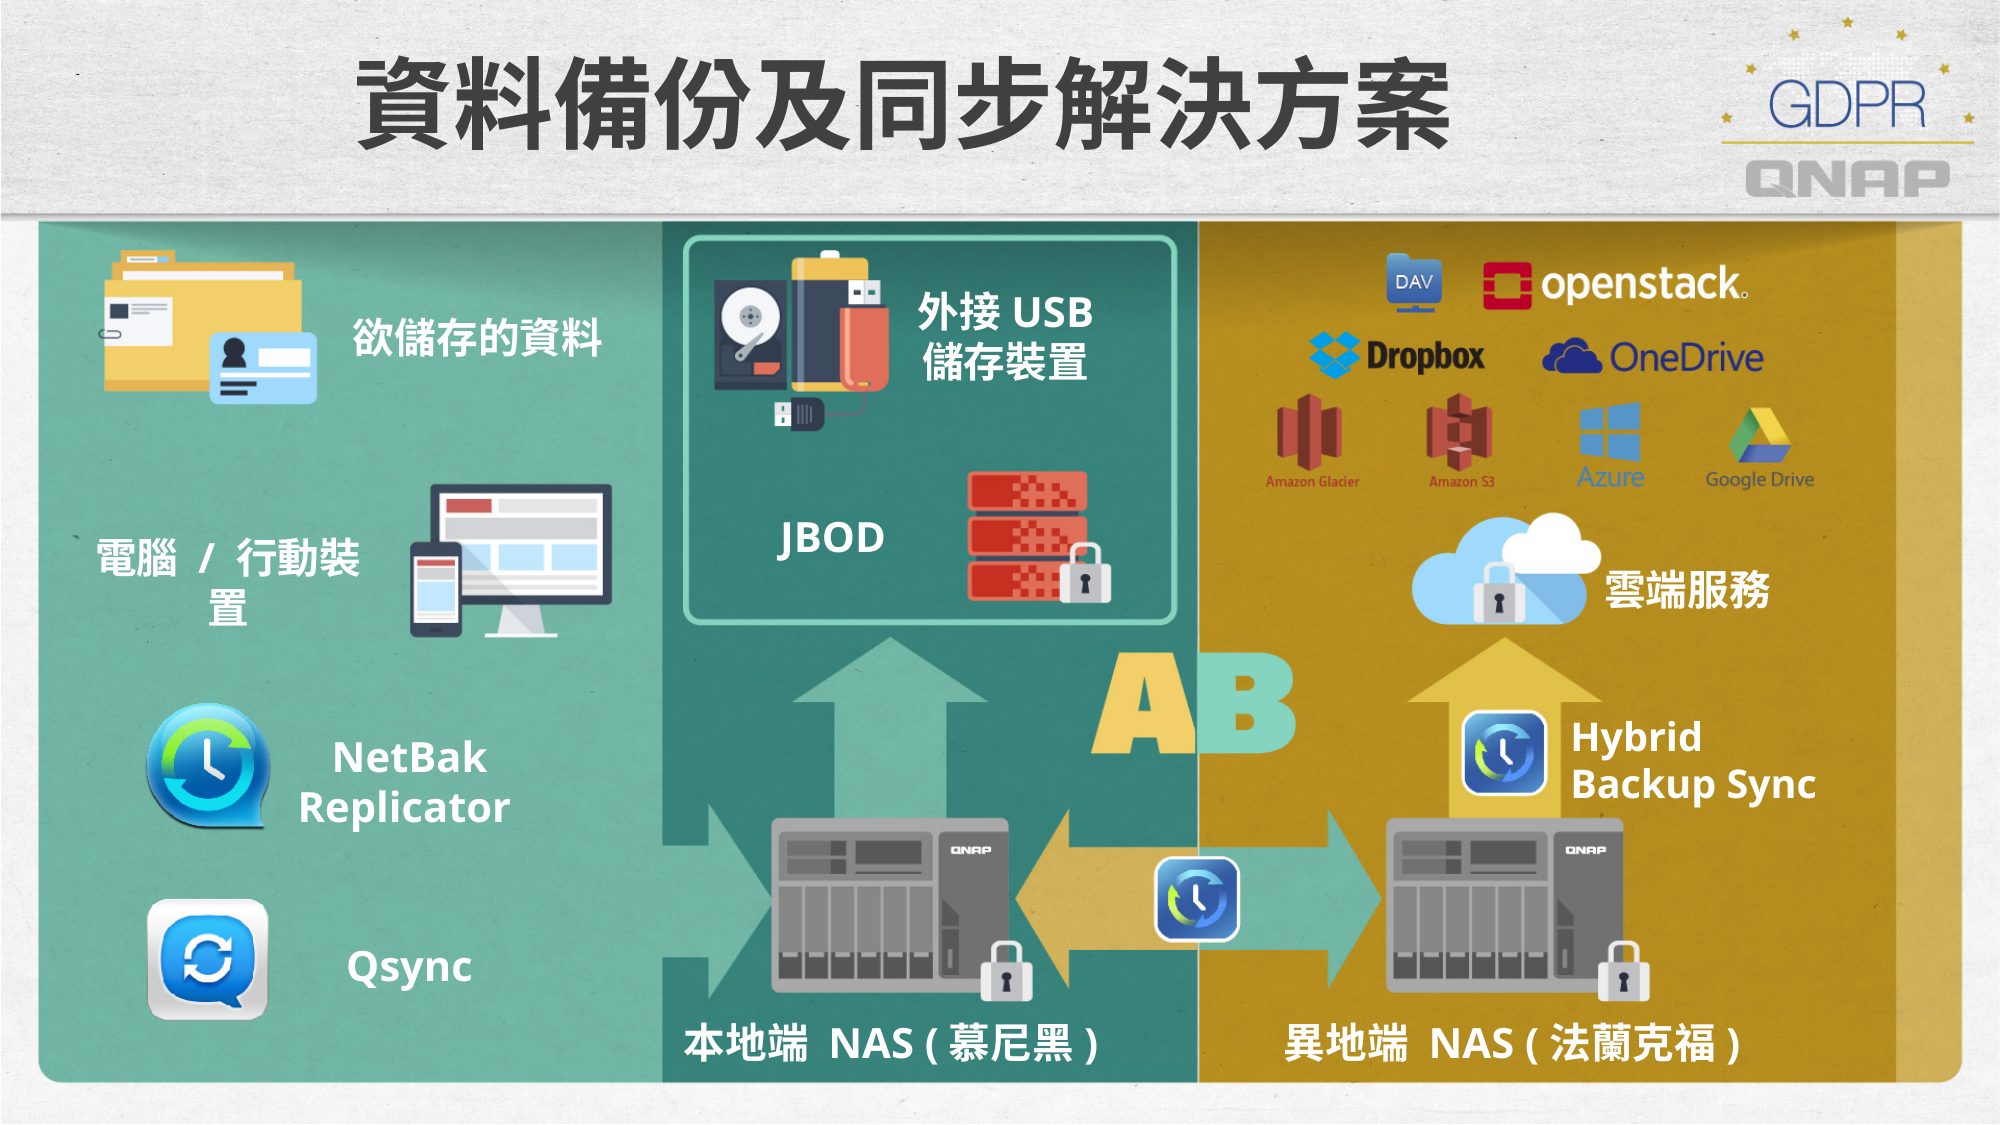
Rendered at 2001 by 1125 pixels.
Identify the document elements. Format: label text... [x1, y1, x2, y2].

text_box 欲儲存的資料 [323, 304, 633, 369]
text_box NetBak Replicator [248, 723, 572, 839]
text_box 本地端 NAS (慕尼黑) [668, 1009, 1114, 1074]
text_box 外接USB 儲存裝置 [851, 278, 1161, 394]
picture [0, 0, 2000, 1125]
text_box JBOD [684, 503, 994, 569]
text_box 異地端 NAS (法蘭克福) [1269, 1009, 1756, 1074]
text_box 電腦 / 行動裝置 [66, 524, 390, 639]
text_box Hybrid Backup Sync [1555, 704, 1865, 814]
text_box 雲端服務 [1533, 556, 1843, 621]
title 資料備份及同步解決方案 [0, 59, 1807, 159]
text_box Qsync [248, 932, 572, 998]
